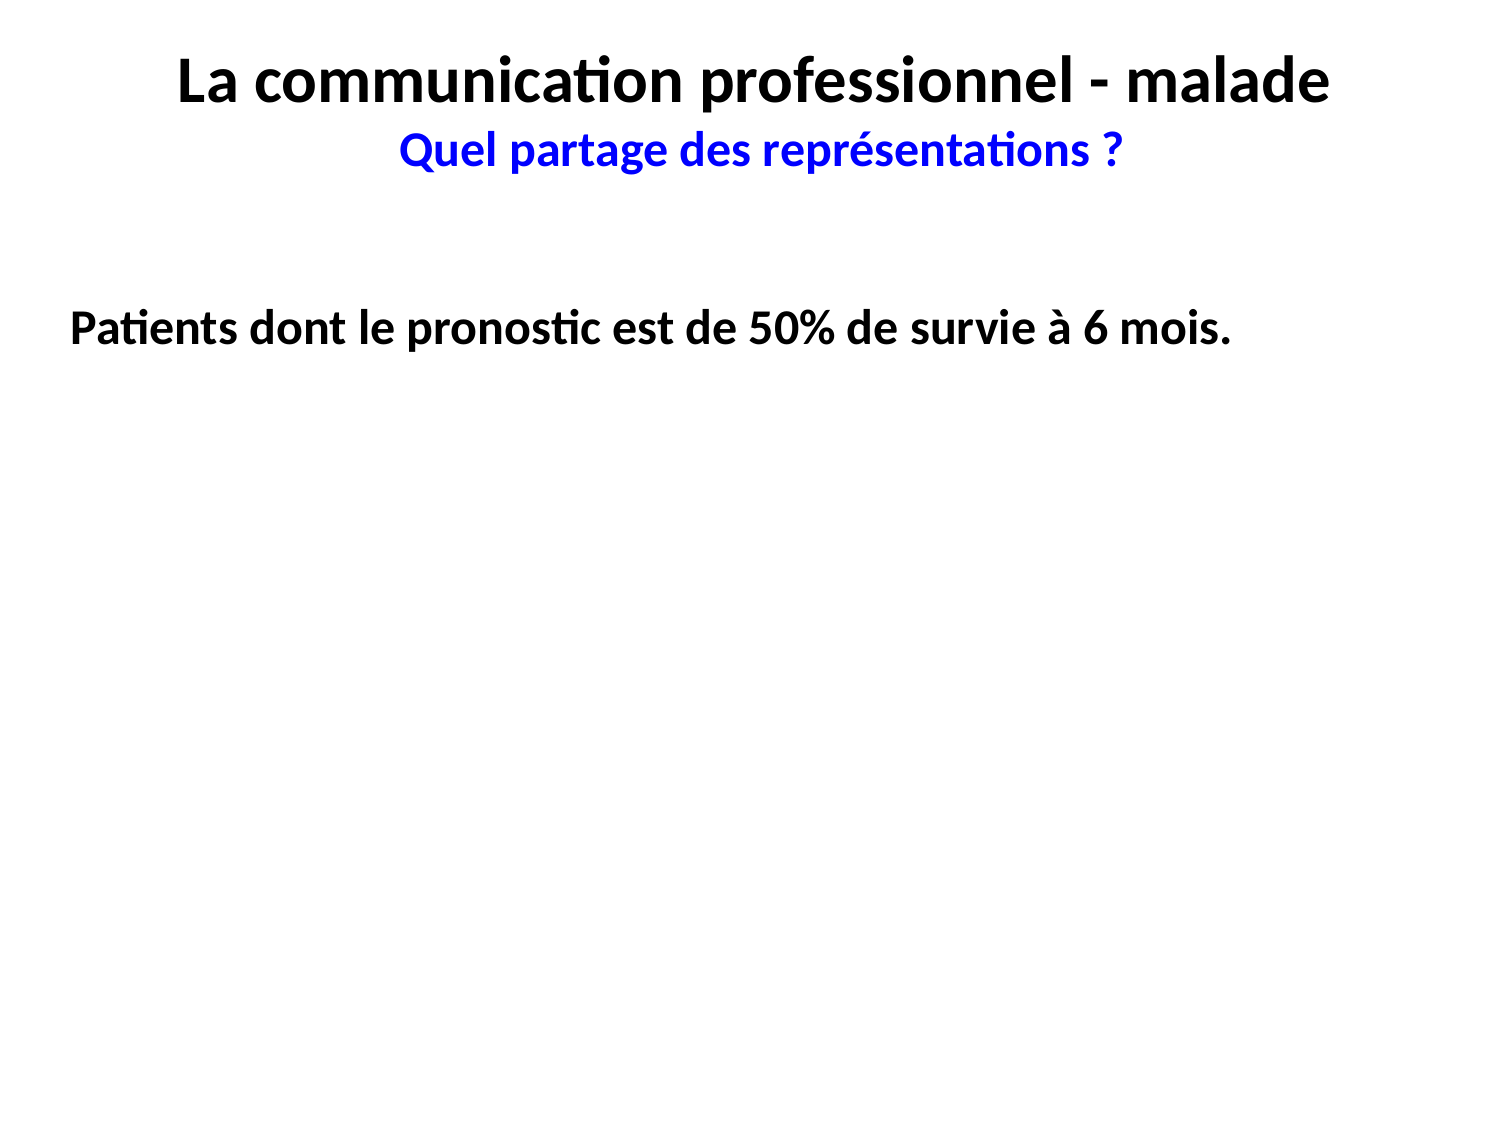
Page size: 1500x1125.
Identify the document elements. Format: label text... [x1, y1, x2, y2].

text_box La communication professionnel - malade Quel partage des représentations ? [124, 12, 1400, 200]
text_box Patients dont le pronostic est de 50% de survie à 6 mois. [55, 287, 1445, 363]
